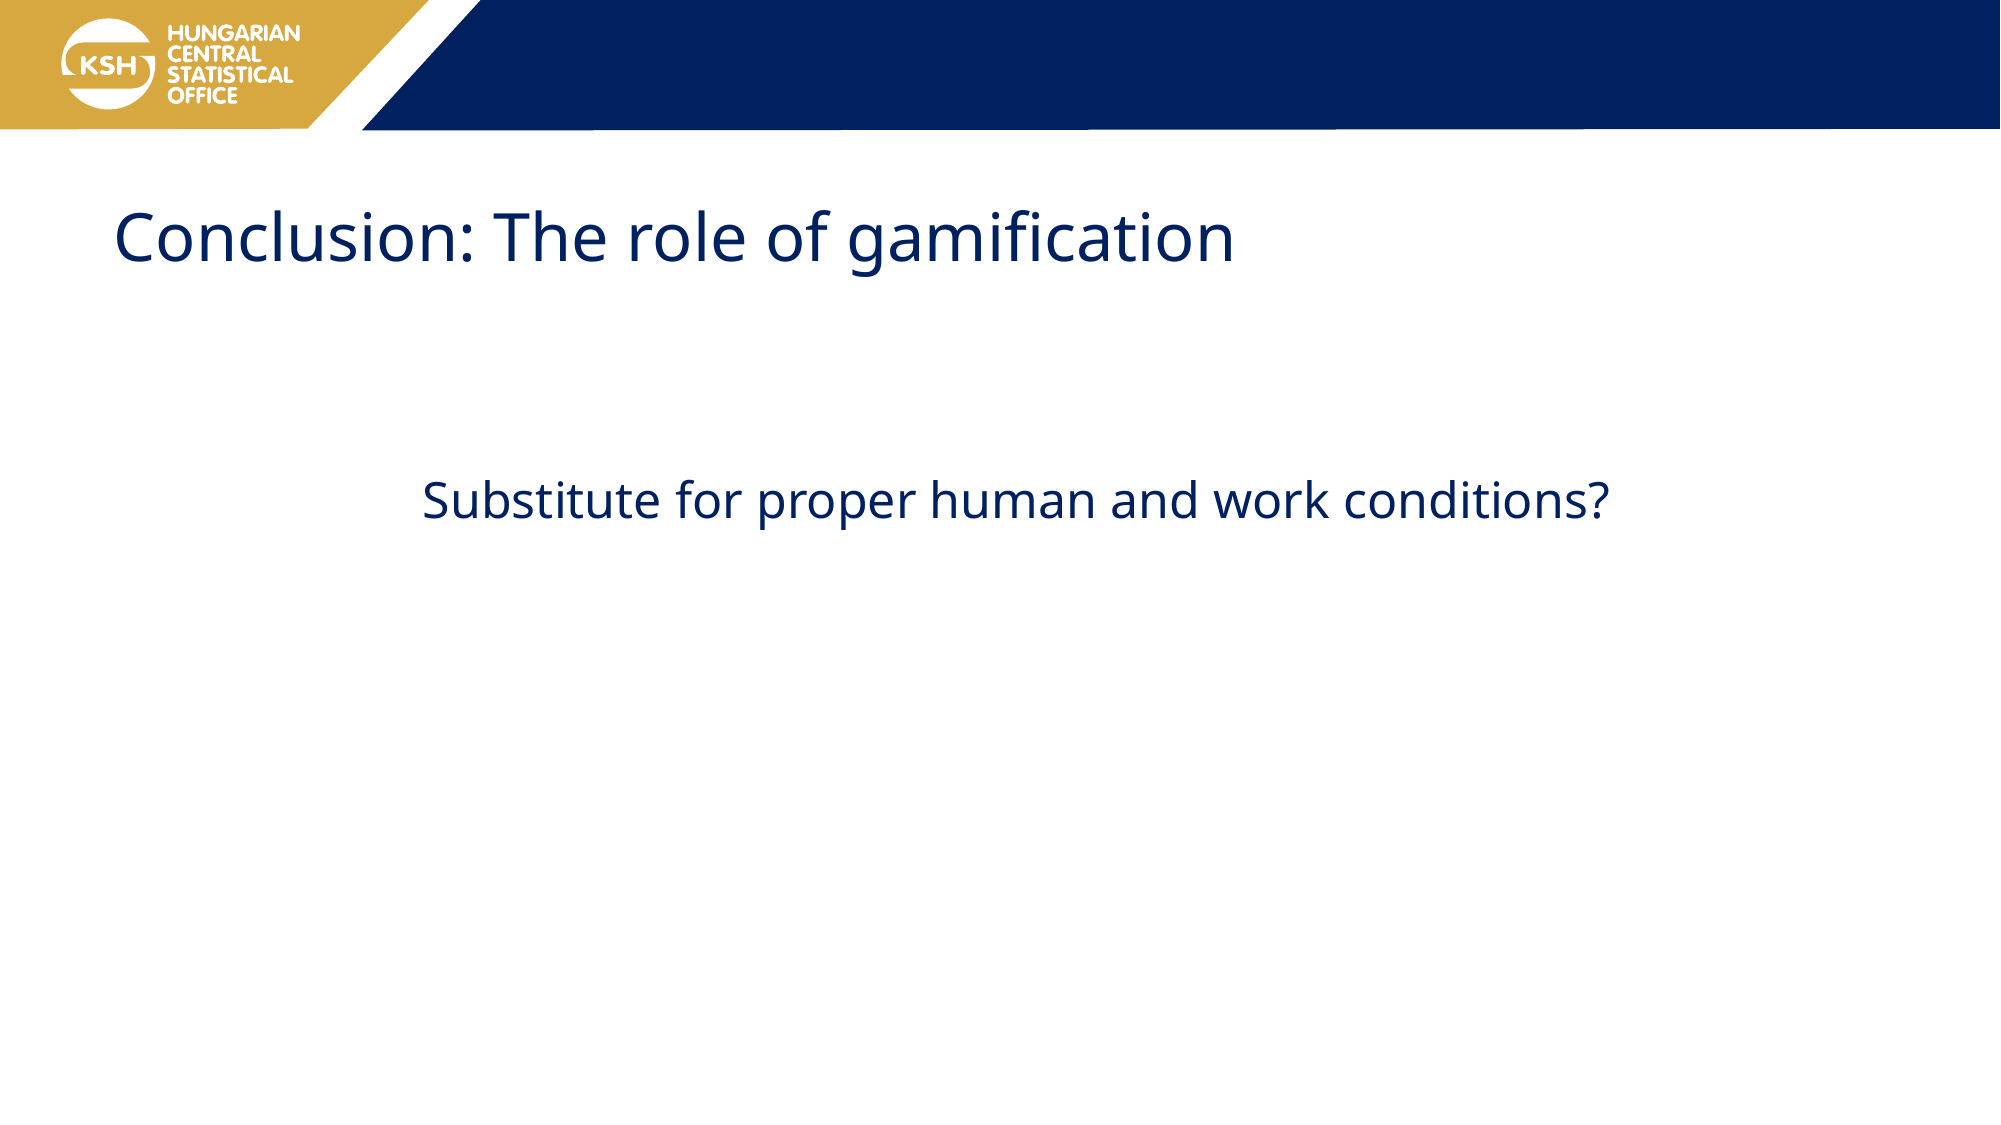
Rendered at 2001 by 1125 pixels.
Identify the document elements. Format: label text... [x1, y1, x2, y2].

text_box Conclusion: The role of gamification [61, 196, 1888, 284]
text_box Substitute for proper human and work conditions? [61, 311, 1936, 1059]
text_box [61, 18, 300, 110]
text_box [0, 0, 431, 131]
text_box [361, 0, 2000, 131]
